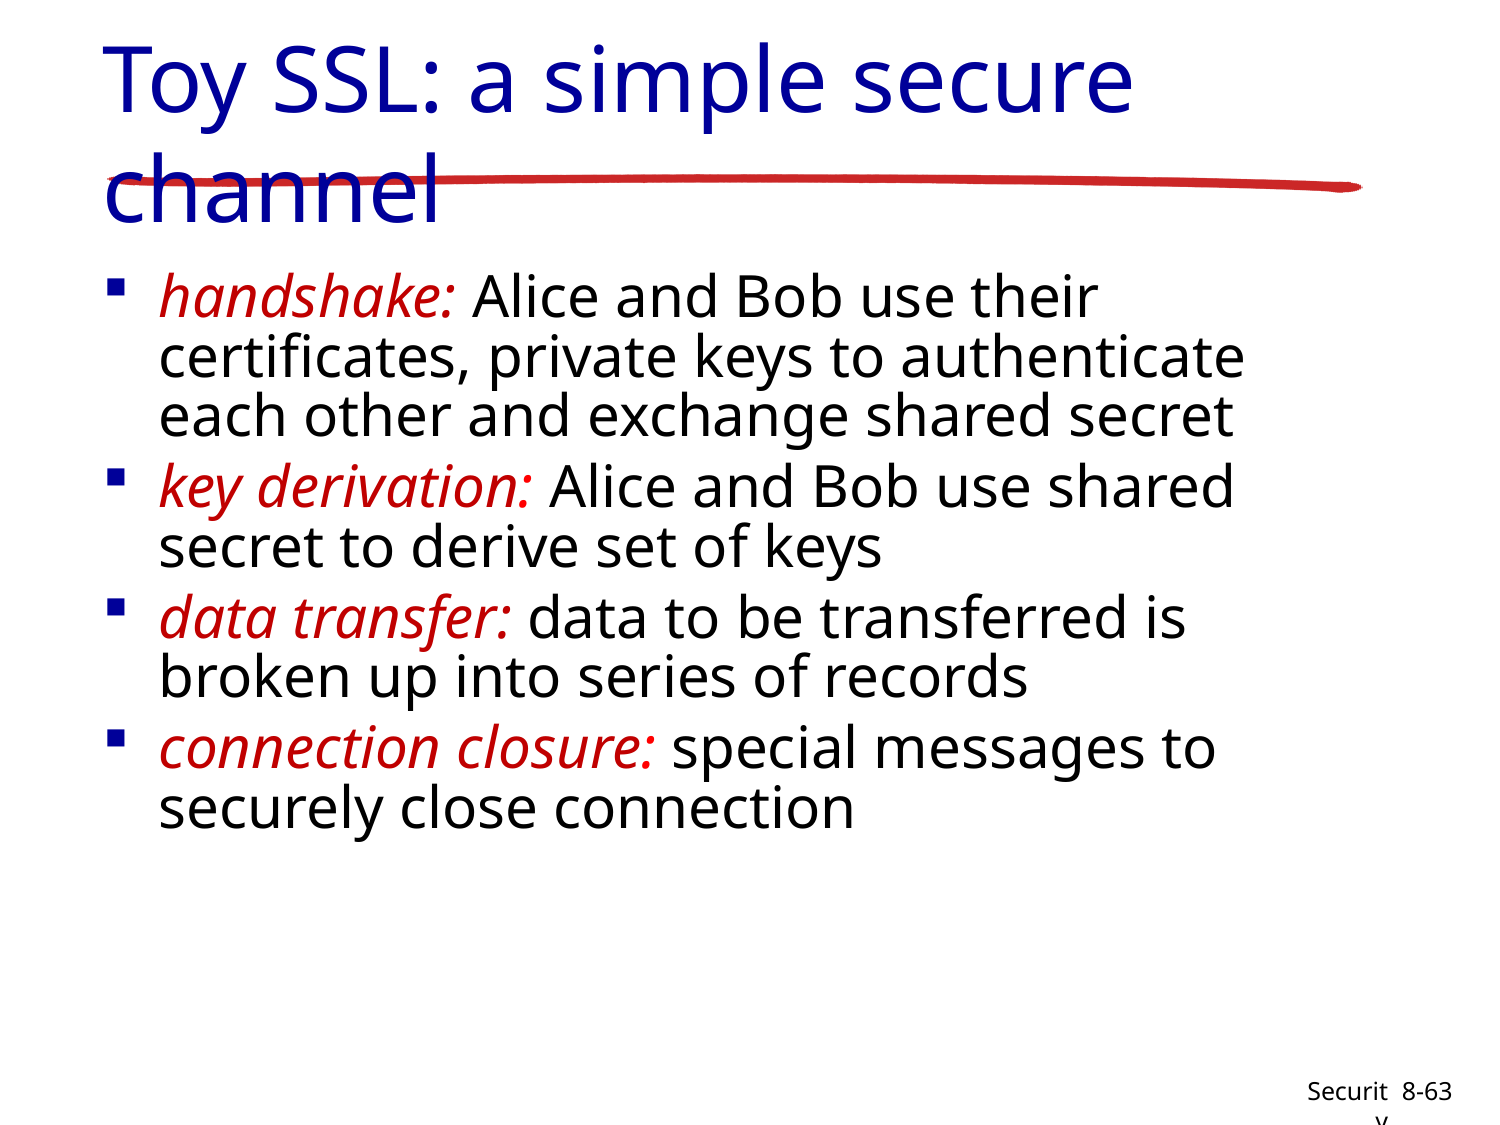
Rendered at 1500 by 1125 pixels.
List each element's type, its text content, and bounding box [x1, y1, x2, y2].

list handshake: Alice and Bob use their certificates, private keys to authenticate each other and exchange shared secret key derivation: Alice and Bob use shared secret to derive set of keys data transfer: data to be transferred is broken up into series of records connection closure: special messages to securely close connection [87, 262, 1363, 1025]
text_box 8-63 [1387, 1068, 1500, 1113]
footer Security [1284, 1067, 1403, 1110]
title Toy SSL: a simple secure channel [87, 37, 1363, 225]
picture [102, 168, 1378, 198]
